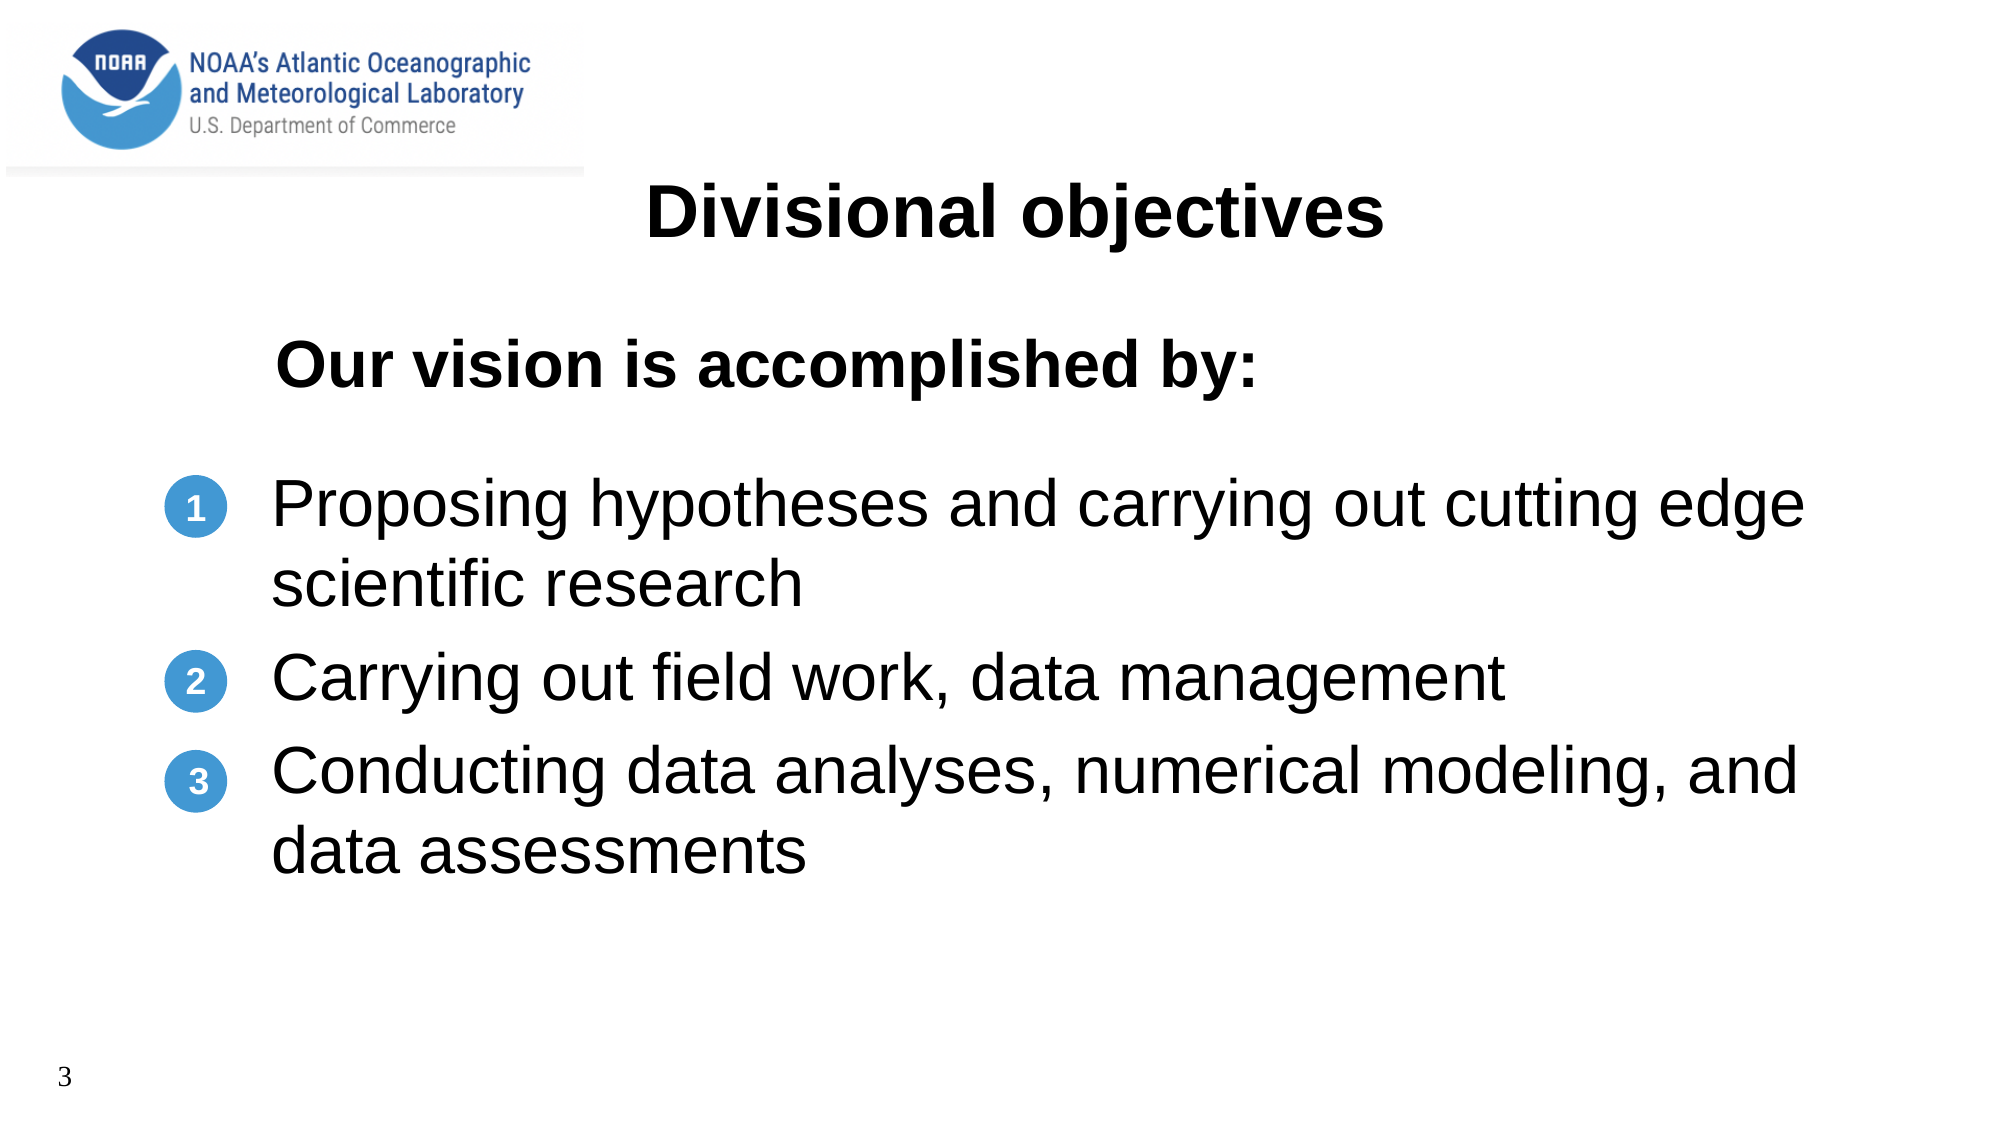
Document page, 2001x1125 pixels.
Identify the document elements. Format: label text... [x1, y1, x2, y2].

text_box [164, 474, 228, 813]
text_box Proposing hypotheses and carrying out cutting edge scientific research Carrying out field work, data management Conducting data analyses, numerical modeling, and data assessments [256, 452, 1925, 1103]
picture [5, 22, 584, 178]
title Divisional objectives [525, 144, 1509, 271]
slide_number 3 [0, 1049, 88, 1125]
text_box Our vision is accomplished by: [260, 313, 1276, 409]
